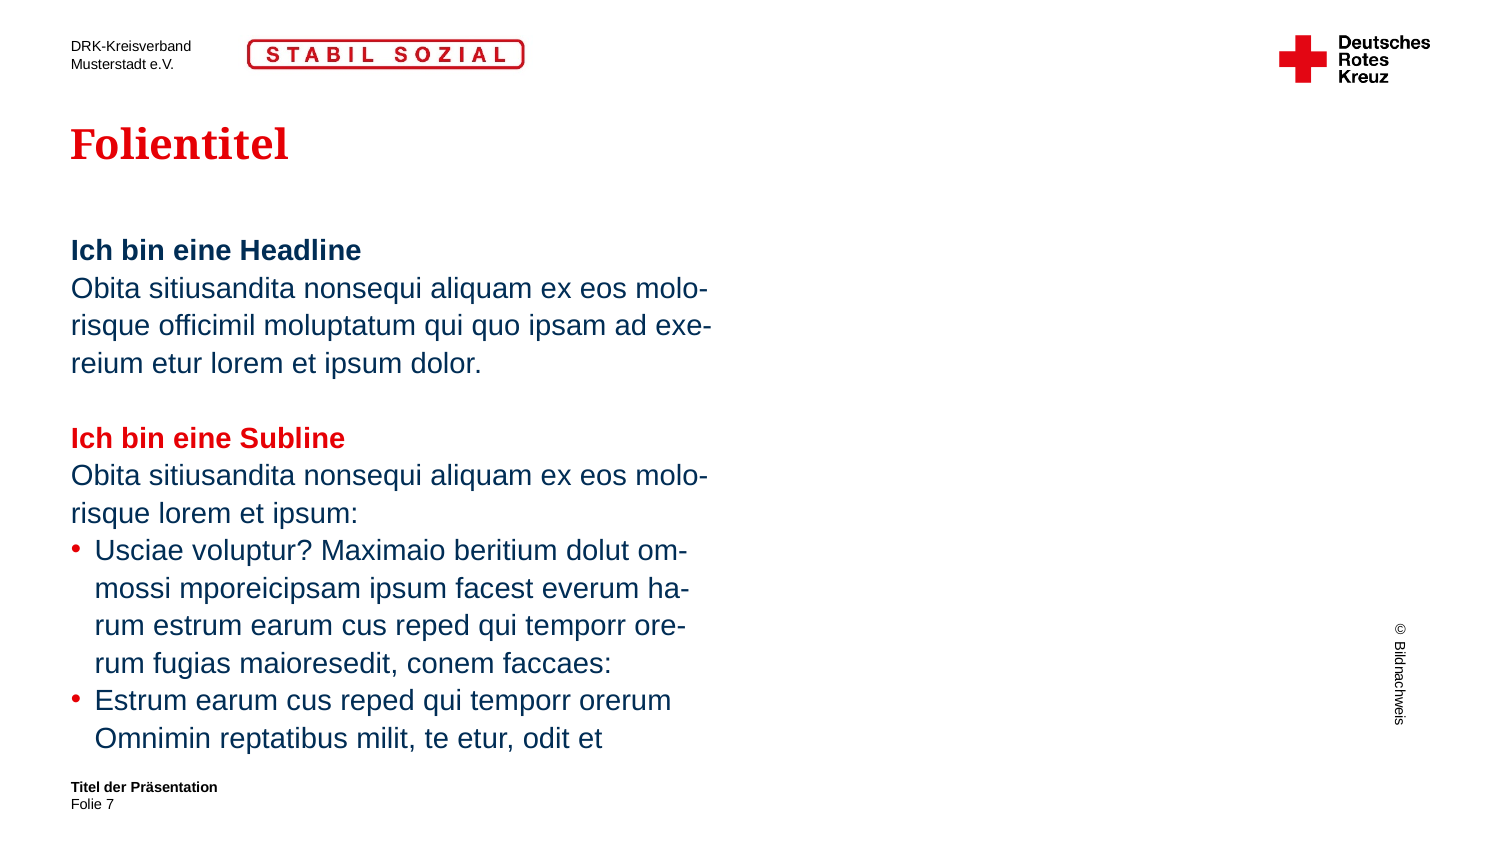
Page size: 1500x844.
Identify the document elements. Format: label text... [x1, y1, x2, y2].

title Folientitel [70, 118, 1430, 215]
list Ich bin eine Headline Obita sitiusandita nonsequi aliquam ex eos molo- risque officimil moluptatum qui quo ipsam ad exe- reium etur lorem et ipsum dolor. Ich bin eine Subline Obita sitiusandita nonsequi aliquam ex eos molo- risque lorem et ipsum: Usciae voluptur? Maximaio beritium dolut om- mossi mporeicipsam ipsum facest everum ha- rum estrum earum cus reped qui temporr ore- rum fugias maioresedit, conem faccaes: Estrum earum cus reped qui temporr orerum Omnimin reptatibus milit, te etur, odit et [70, 228, 733, 749]
picture [238, 35, 533, 76]
footer Titel der Präsentation [70, 777, 1430, 791]
picture [1279, 35, 1430, 83]
slide_number 7 [106, 794, 444, 813]
picture [767, 228, 1430, 745]
